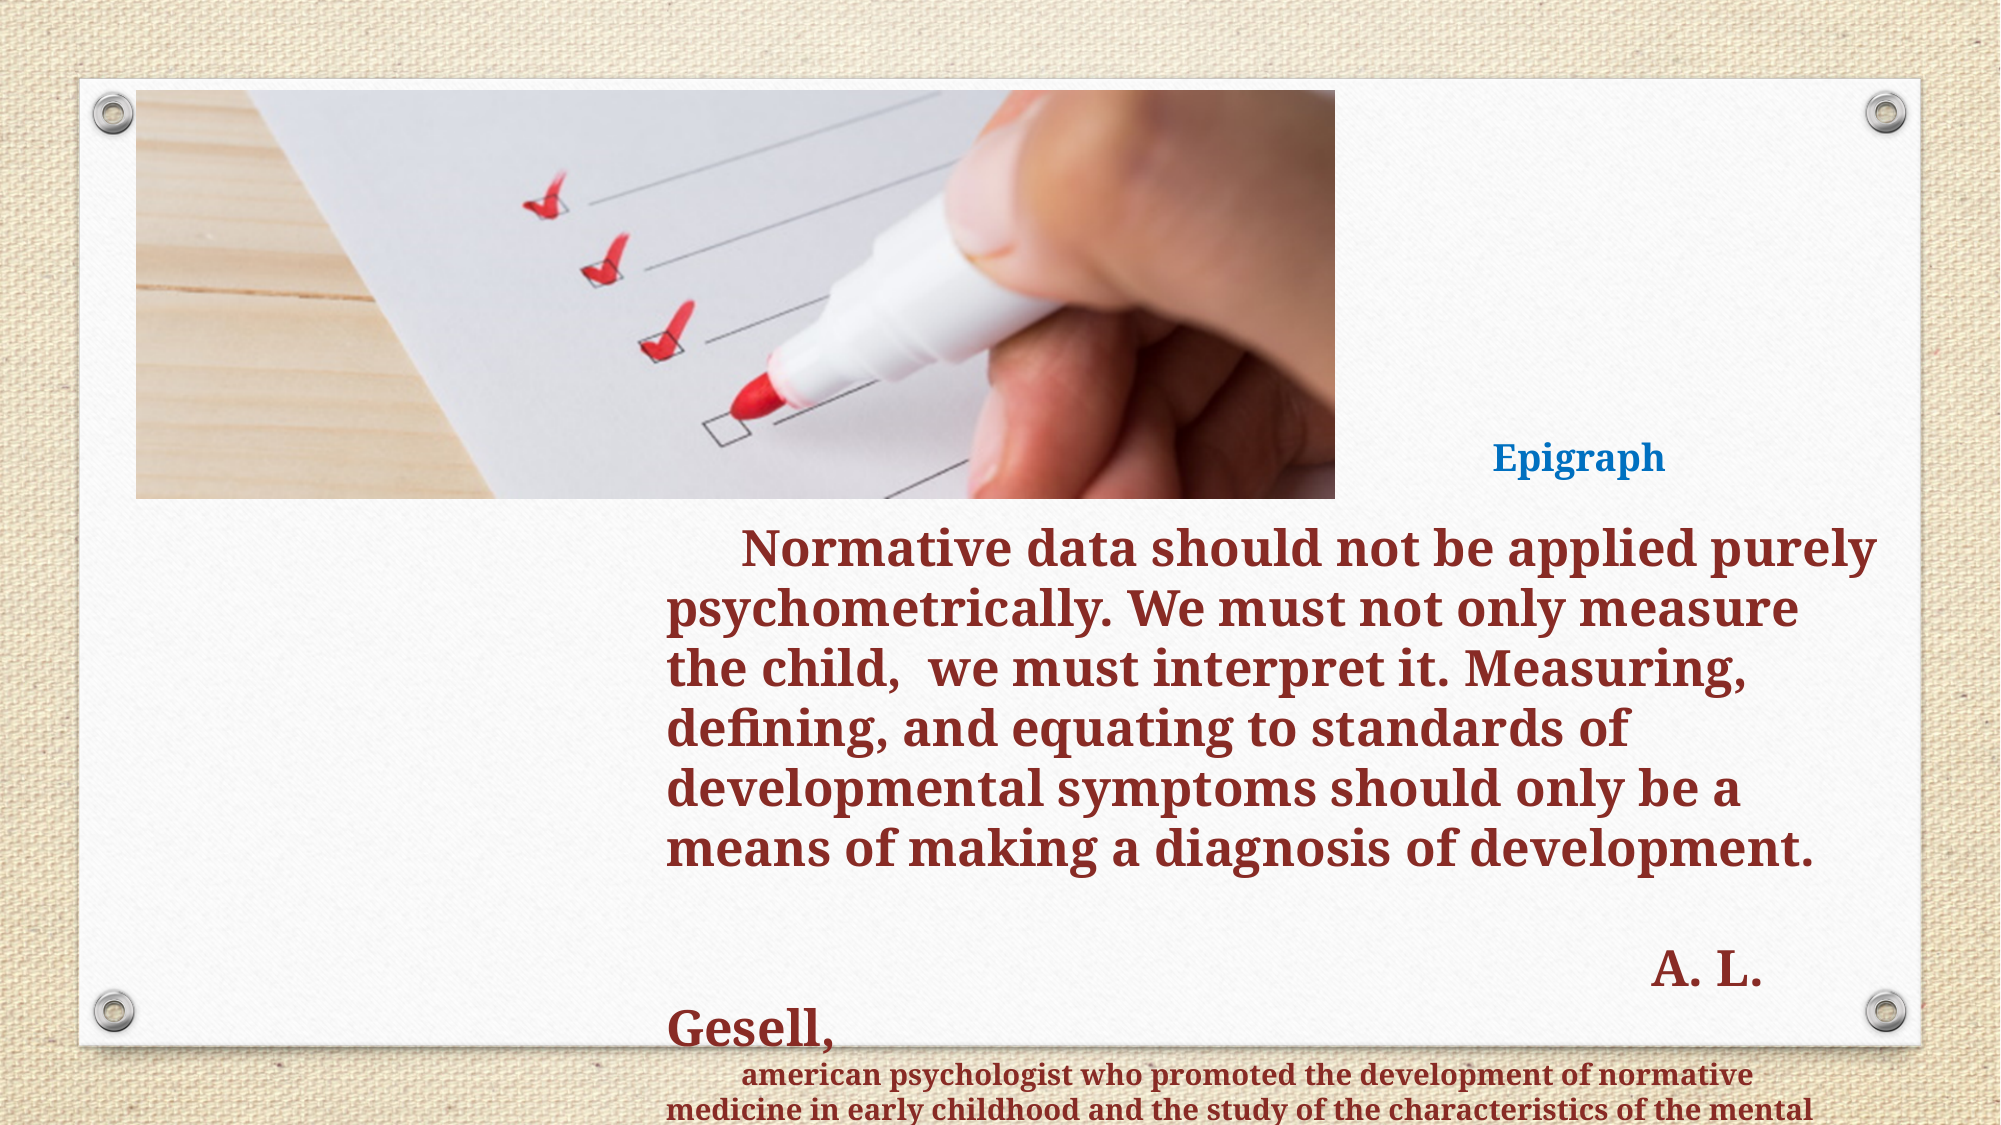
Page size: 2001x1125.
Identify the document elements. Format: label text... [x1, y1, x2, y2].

text_box Epigraph [1438, 425, 1721, 487]
picture [0, 0, 2001, 1125]
text_box Normative data should not be applied purely psychometrically. We must not only measure the child, we must interpret it. Measuring, defining, and equating to standards of developmental symptoms should only be a means of making a diagnosis of development. A. L. Gesell, american psychologist who promoted the development of normative medicine in early childhood and the study of the characteristics of the mental development of young children (from birth to 3 years) and adolescence [651, 509, 1904, 1125]
